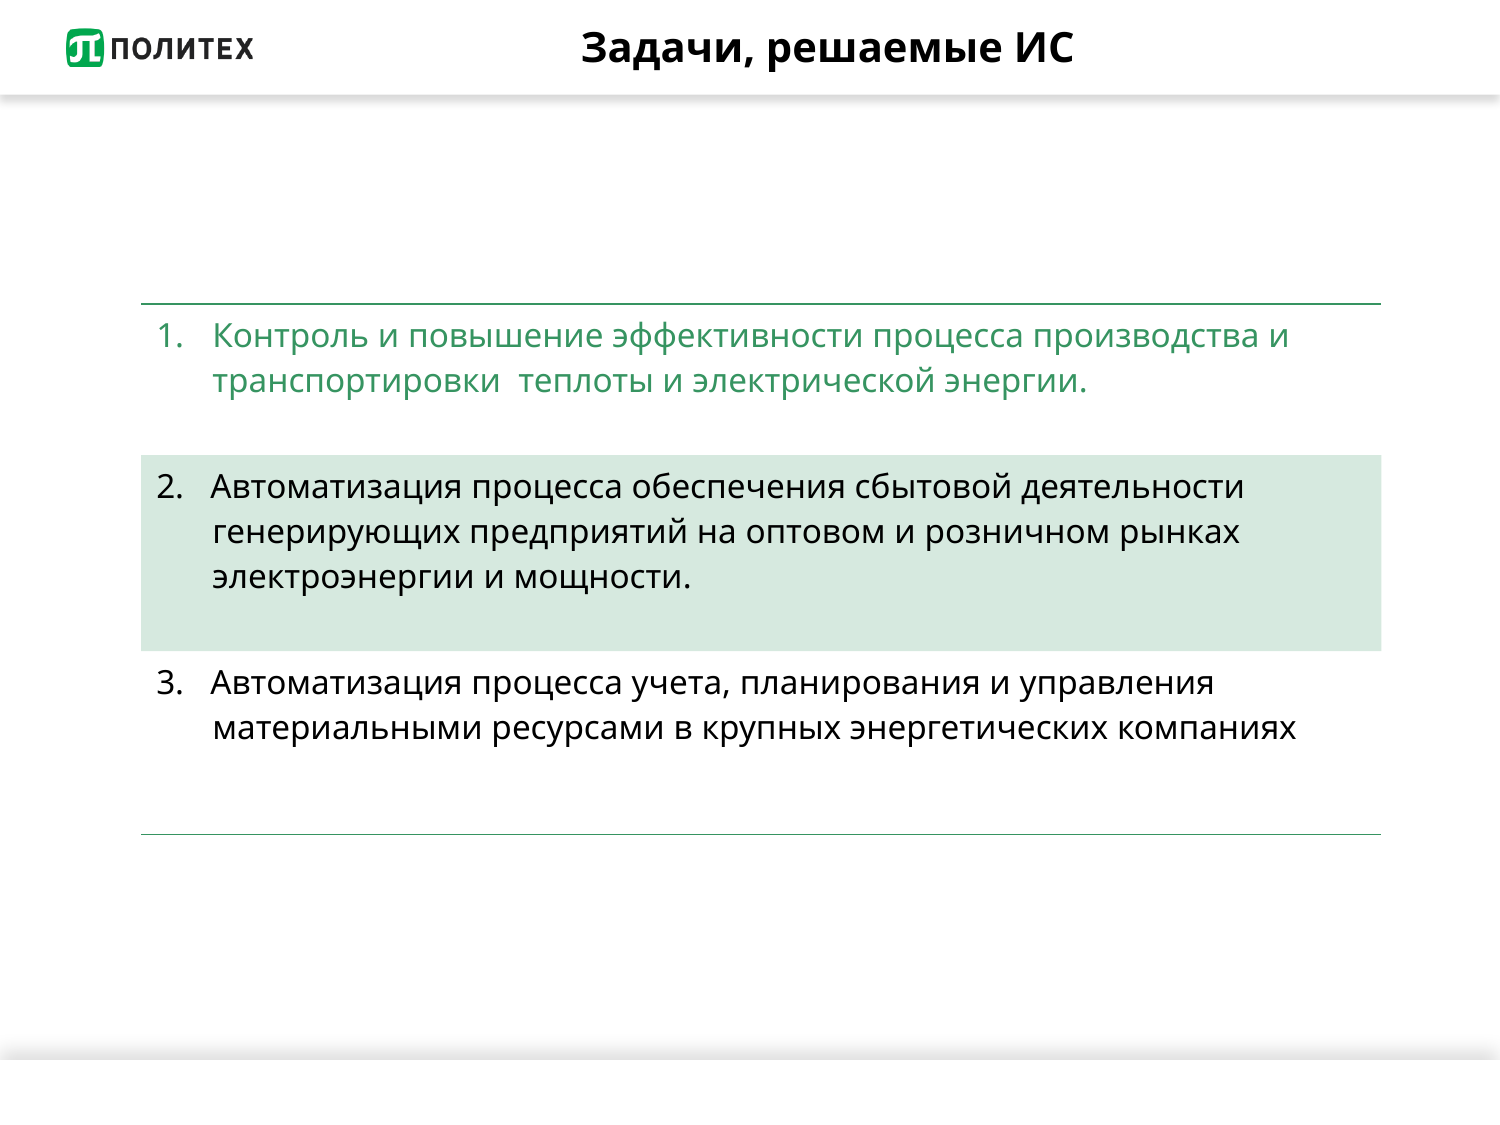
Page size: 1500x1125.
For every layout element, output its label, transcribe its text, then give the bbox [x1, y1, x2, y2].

table_cell 2. Автоматизация процесса обеспечения сбытовой деятельности генерирующих предприятий на оптовом и розничном рынках электроэнергии и мощности. [141, 455, 1381, 651]
text_box Задачи, решаемые ИС [274, 0, 1382, 95]
table_header Контроль и повышение эффективности процесса производства и транспортировки теплоты и электрической энергии. [141, 305, 1381, 455]
table_cell 3. Автоматизация процесса учета, планирования и управления материальными ресурсами в крупных энергетических компаниях [141, 651, 1381, 834]
